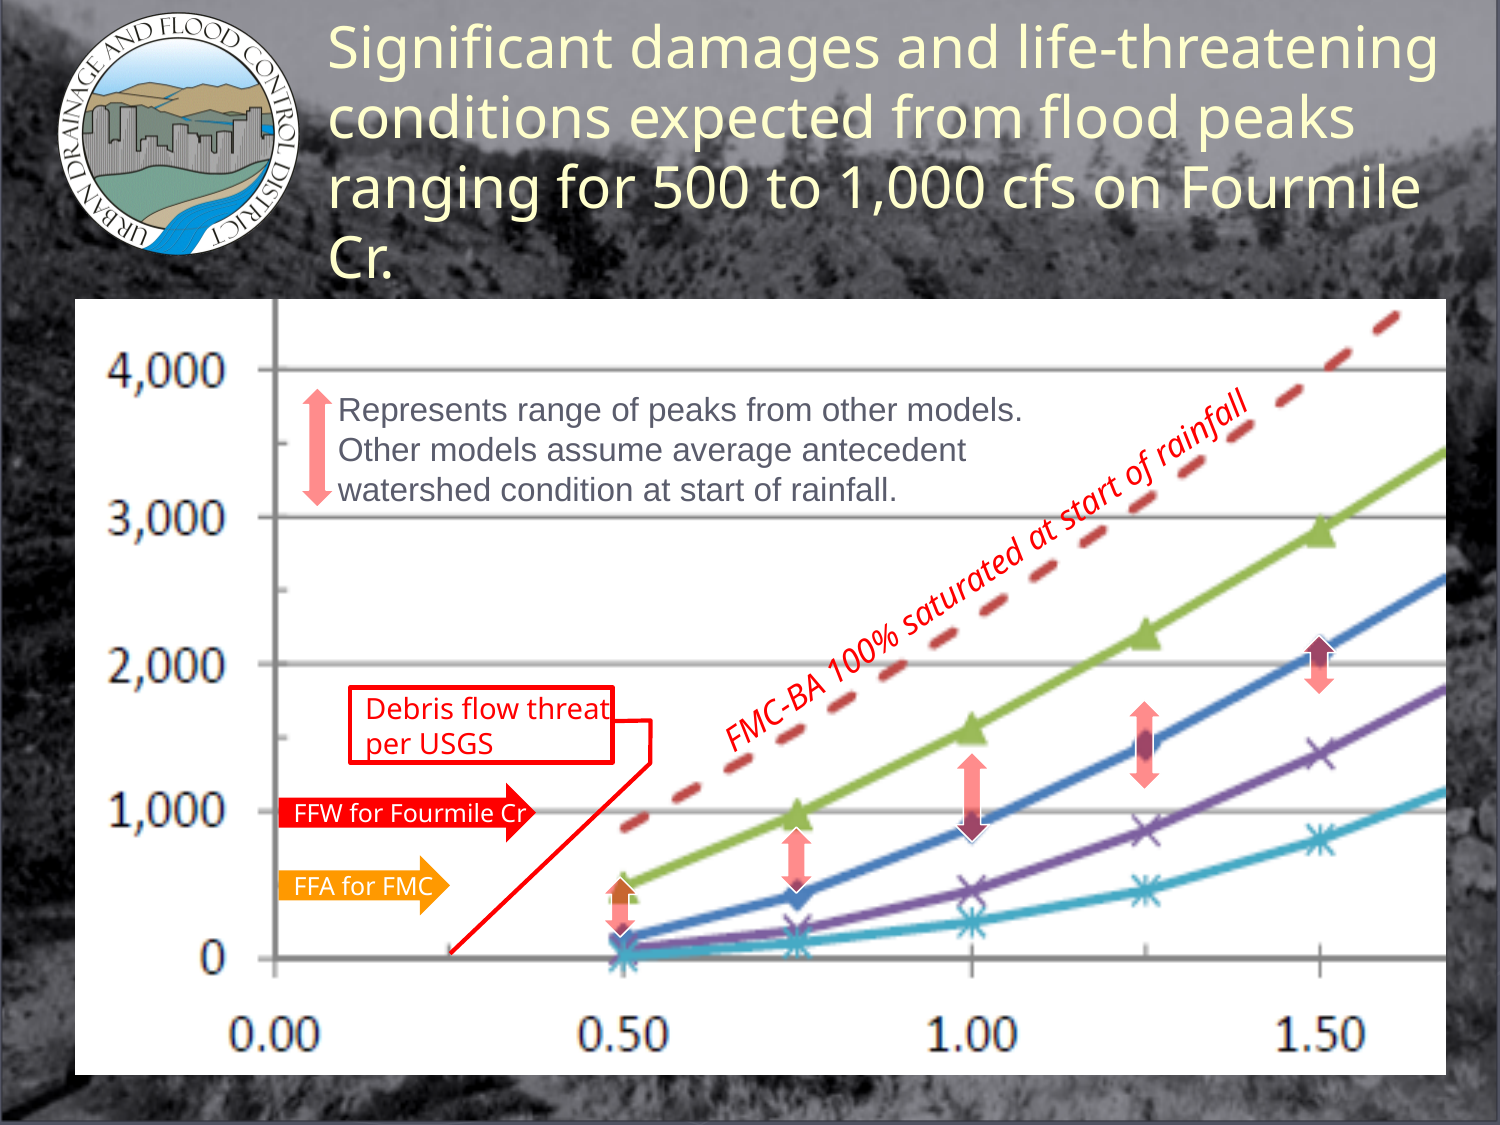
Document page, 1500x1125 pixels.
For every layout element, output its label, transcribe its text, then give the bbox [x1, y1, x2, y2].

picture [74, 299, 1446, 1076]
title Significant damages and life-threatening conditions expected from flood peaks ranging for 500 to 1,000 cfs on Fourmile Cr. [312, 37, 1500, 263]
picture [57, 12, 300, 256]
